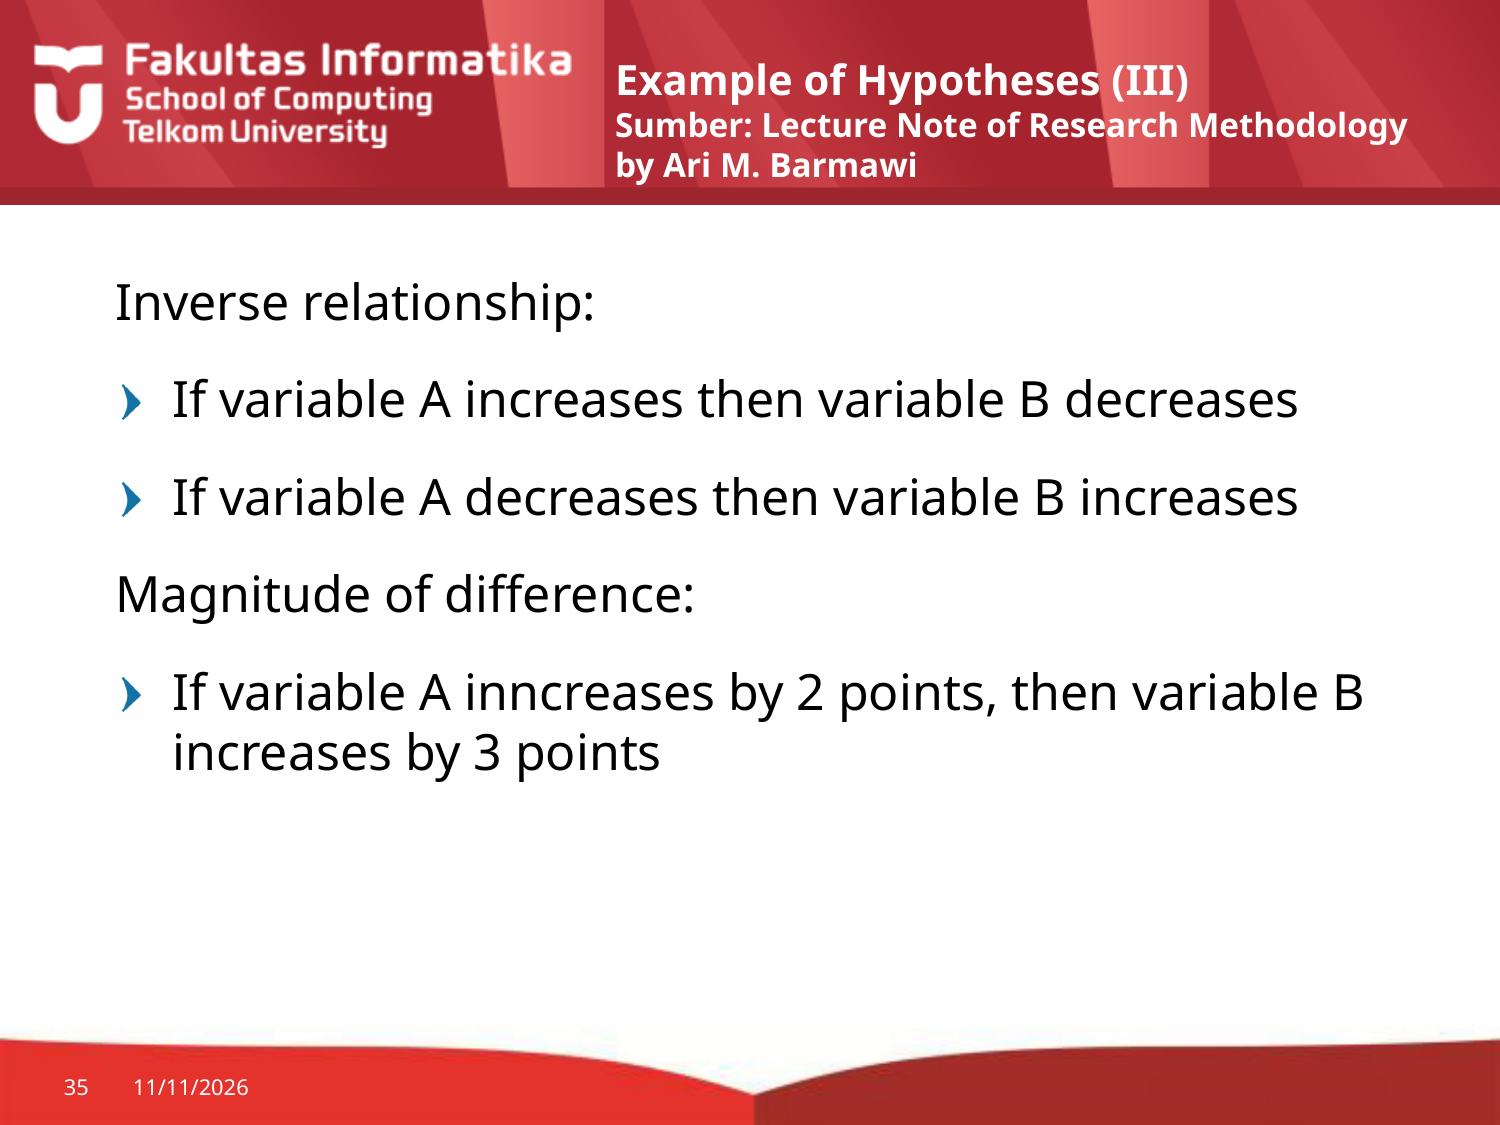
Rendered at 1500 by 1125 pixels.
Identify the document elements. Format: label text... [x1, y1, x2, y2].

slide_number 35 [63, 1058, 123, 1119]
picture [0, 1024, 1500, 1125]
picture [115, 471, 145, 519]
title Example of Hypotheses (III) Sumber: Lecture Note of Research Methodology by Ari M. Barmawi [600, 37, 1438, 200]
picture [115, 666, 145, 714]
picture [115, 373, 145, 422]
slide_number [132, 1058, 403, 1119]
picture [0, 0, 1500, 205]
list Inverse relationship: If variable A increases then variable B decreases If variable A decreases then variable B increases Magnitude of difference: If variable A inncreases by 2 points, then variable B increases by 3 points [100, 262, 1438, 1000]
